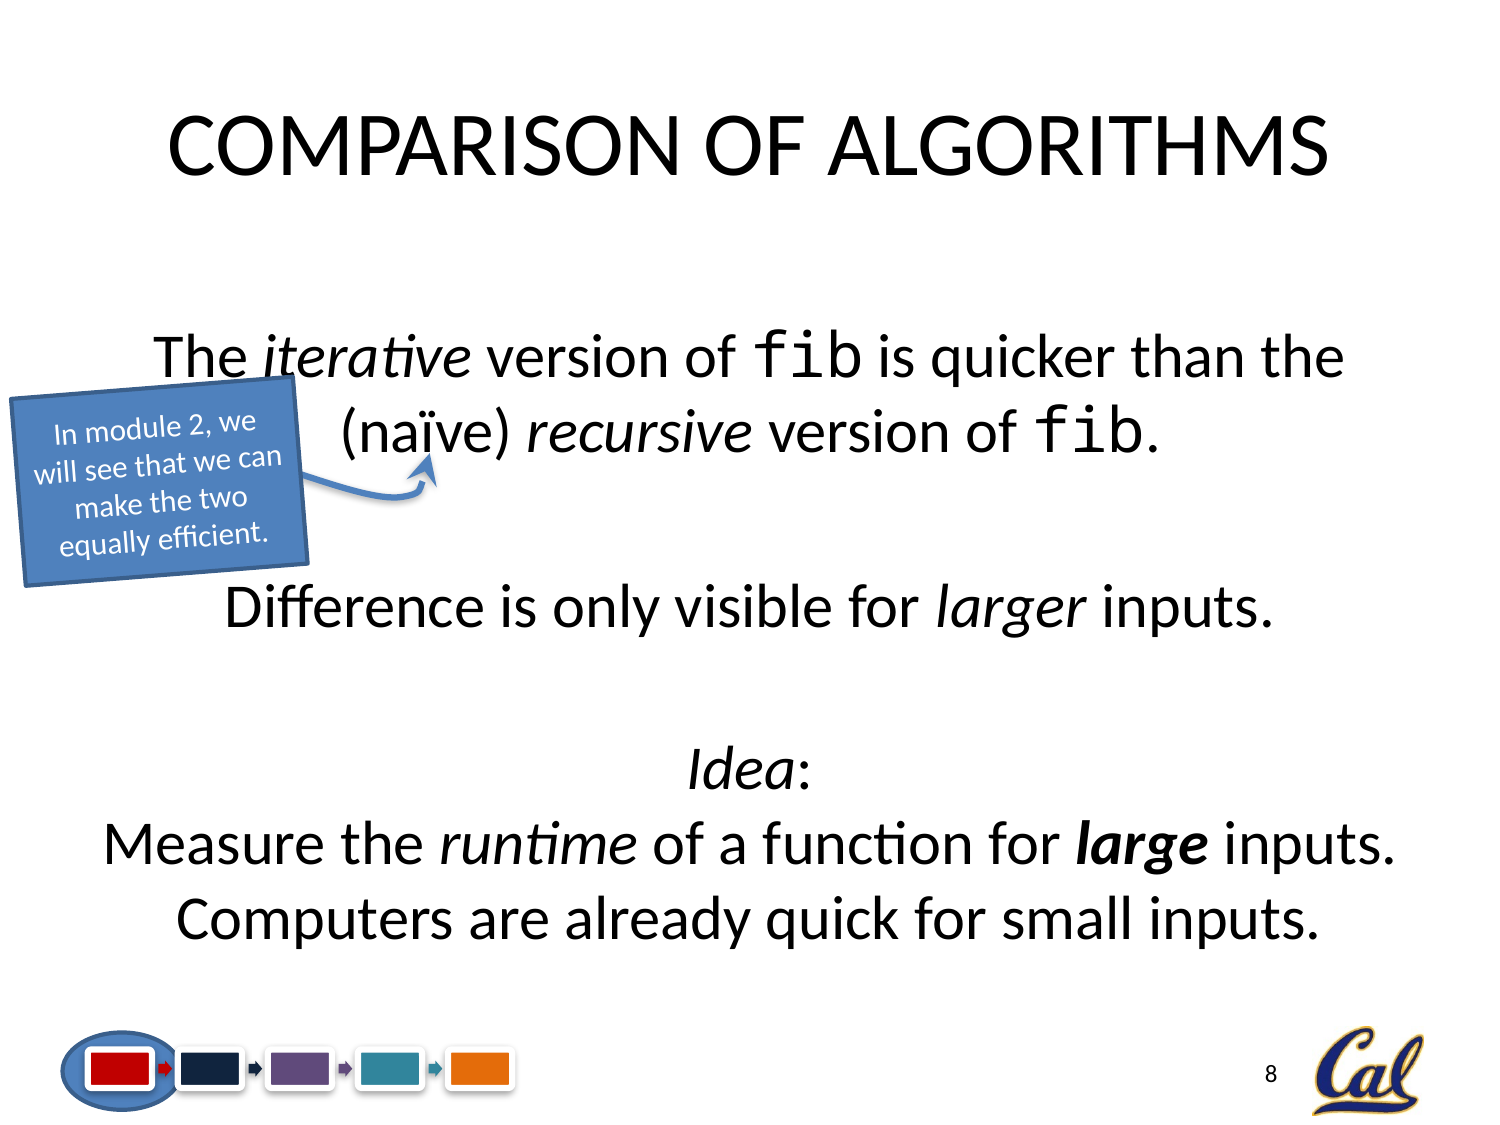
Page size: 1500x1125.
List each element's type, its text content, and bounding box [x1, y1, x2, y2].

picture [1312, 1026, 1424, 1116]
list The iterative version of fib is quicker than the (naïve) recursive version of fib. Difference is only visible for larger inputs. Idea: Measure the runtime of a function for large inputs. Computers are already quick for small inputs. [75, 262, 1425, 1005]
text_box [17, 387, 430, 576]
title Comparison of Algorithms [75, 45, 1425, 233]
